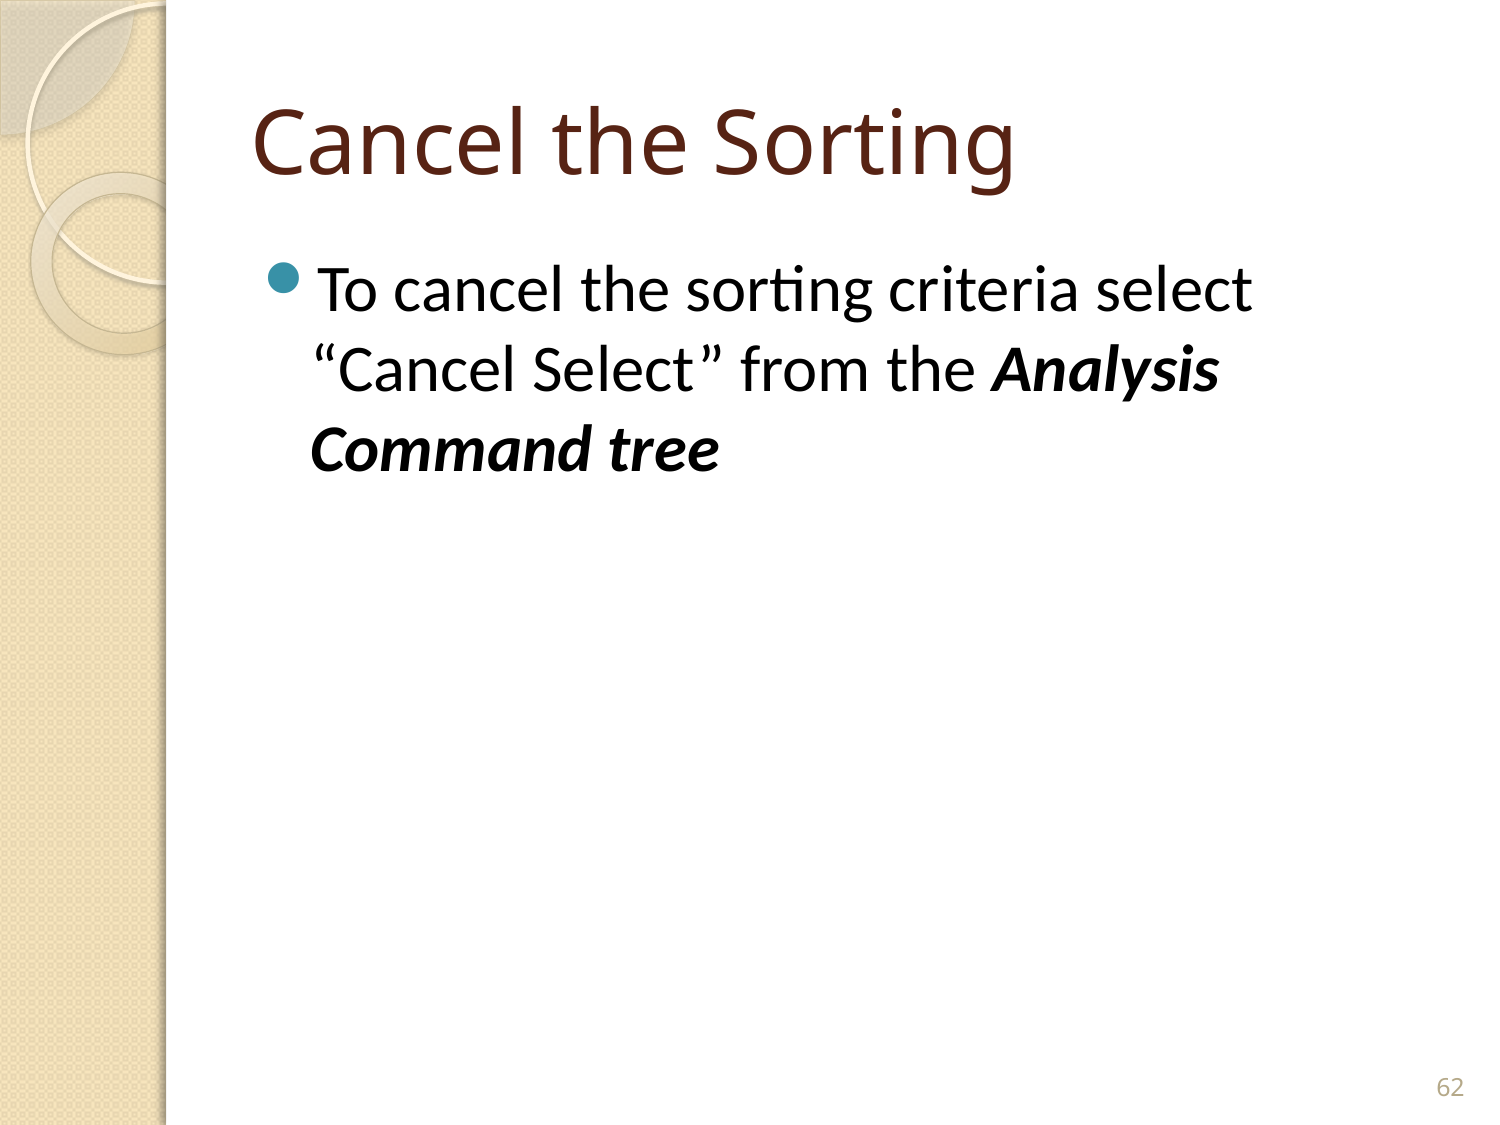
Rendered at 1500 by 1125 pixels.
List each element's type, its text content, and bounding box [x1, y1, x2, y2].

list To cancel the sorting criteria select “Cancel Select” from the Analysis Command tree [235, 237, 1466, 1025]
title Cancel the Sorting [235, 45, 1466, 233]
slide_number 62 [1413, 1034, 1488, 1113]
